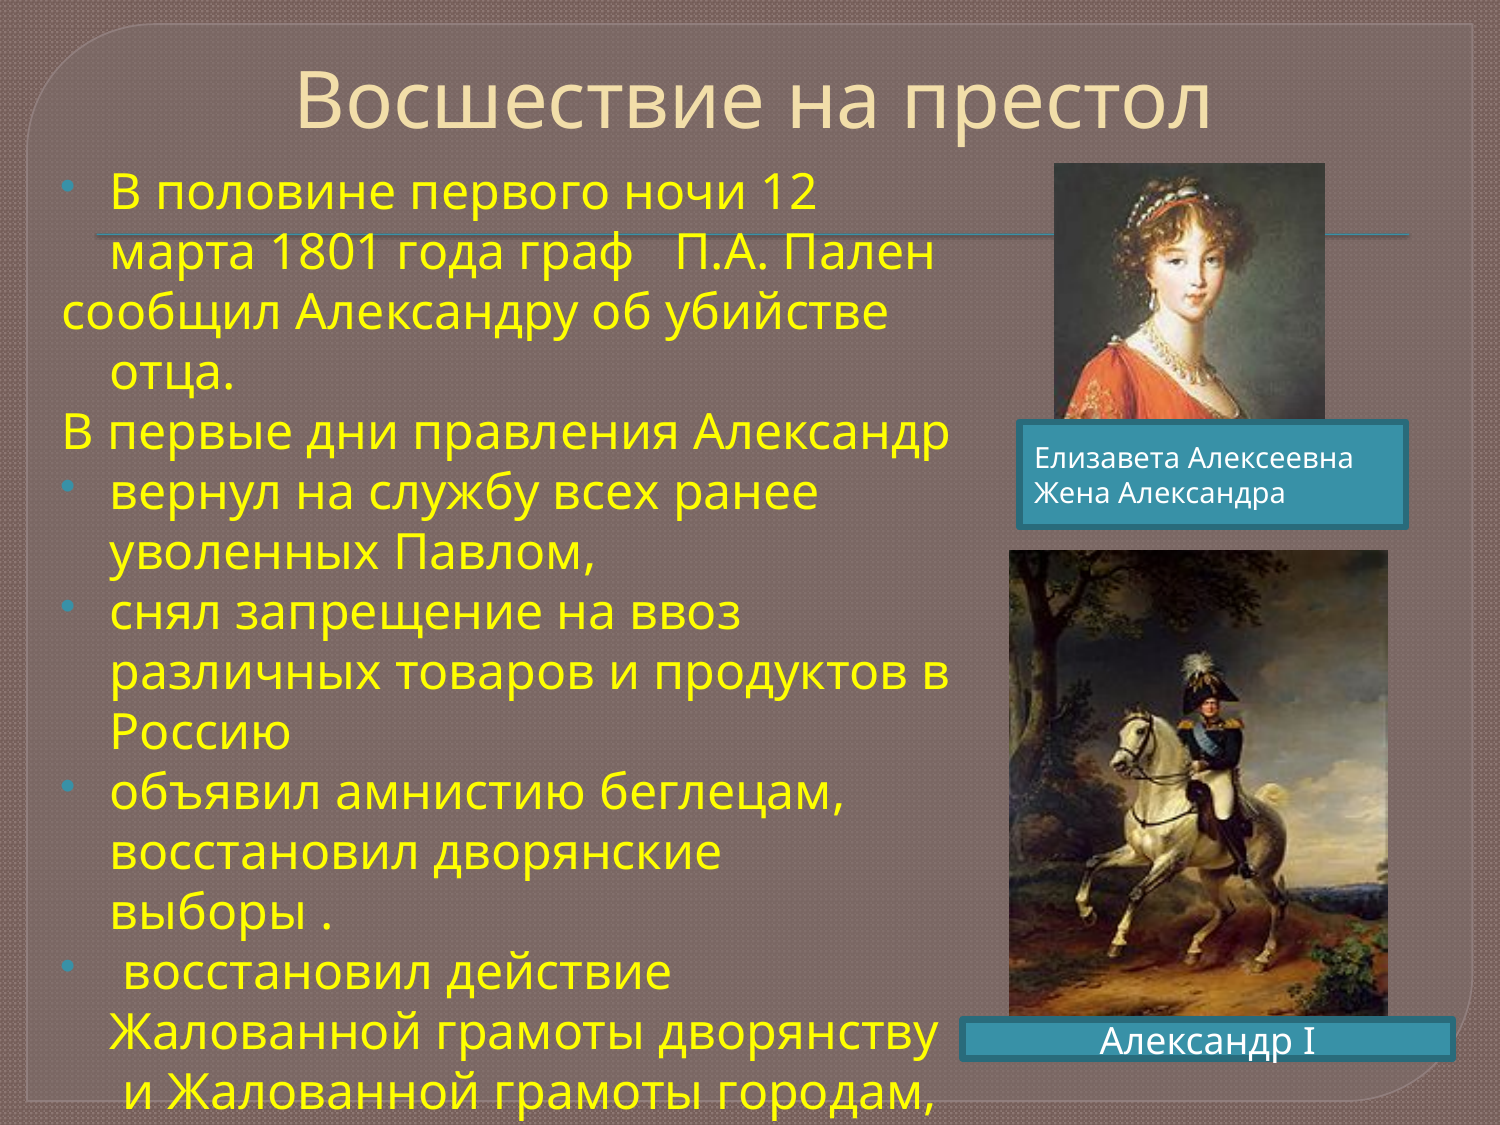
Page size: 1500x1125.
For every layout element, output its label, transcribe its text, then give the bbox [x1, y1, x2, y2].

text_box Елизавета Алексеевна Жена Александра [1016, 419, 1409, 530]
list В половине первого ночи 12 марта 1801 года граф П.А. Пален сообщил Александру об убийстве отца. В первые дни правления Александр вернул на службу всех ранее уволенных Павлом, снял запрещение на ввоз различных товаров и продуктов в Россию объявил амнистию беглецам, восстановил дворянские выборы . восстановил действие Жалованной грамоты дворянству и Жалованной грамоты городам, ликвидировал тайную канцелярию [46, 152, 973, 1020]
text_box Александр I [959, 1016, 1456, 1062]
picture [1009, 550, 1389, 1032]
title Восшествие на престол [75, 41, 1425, 153]
picture [1054, 163, 1325, 505]
